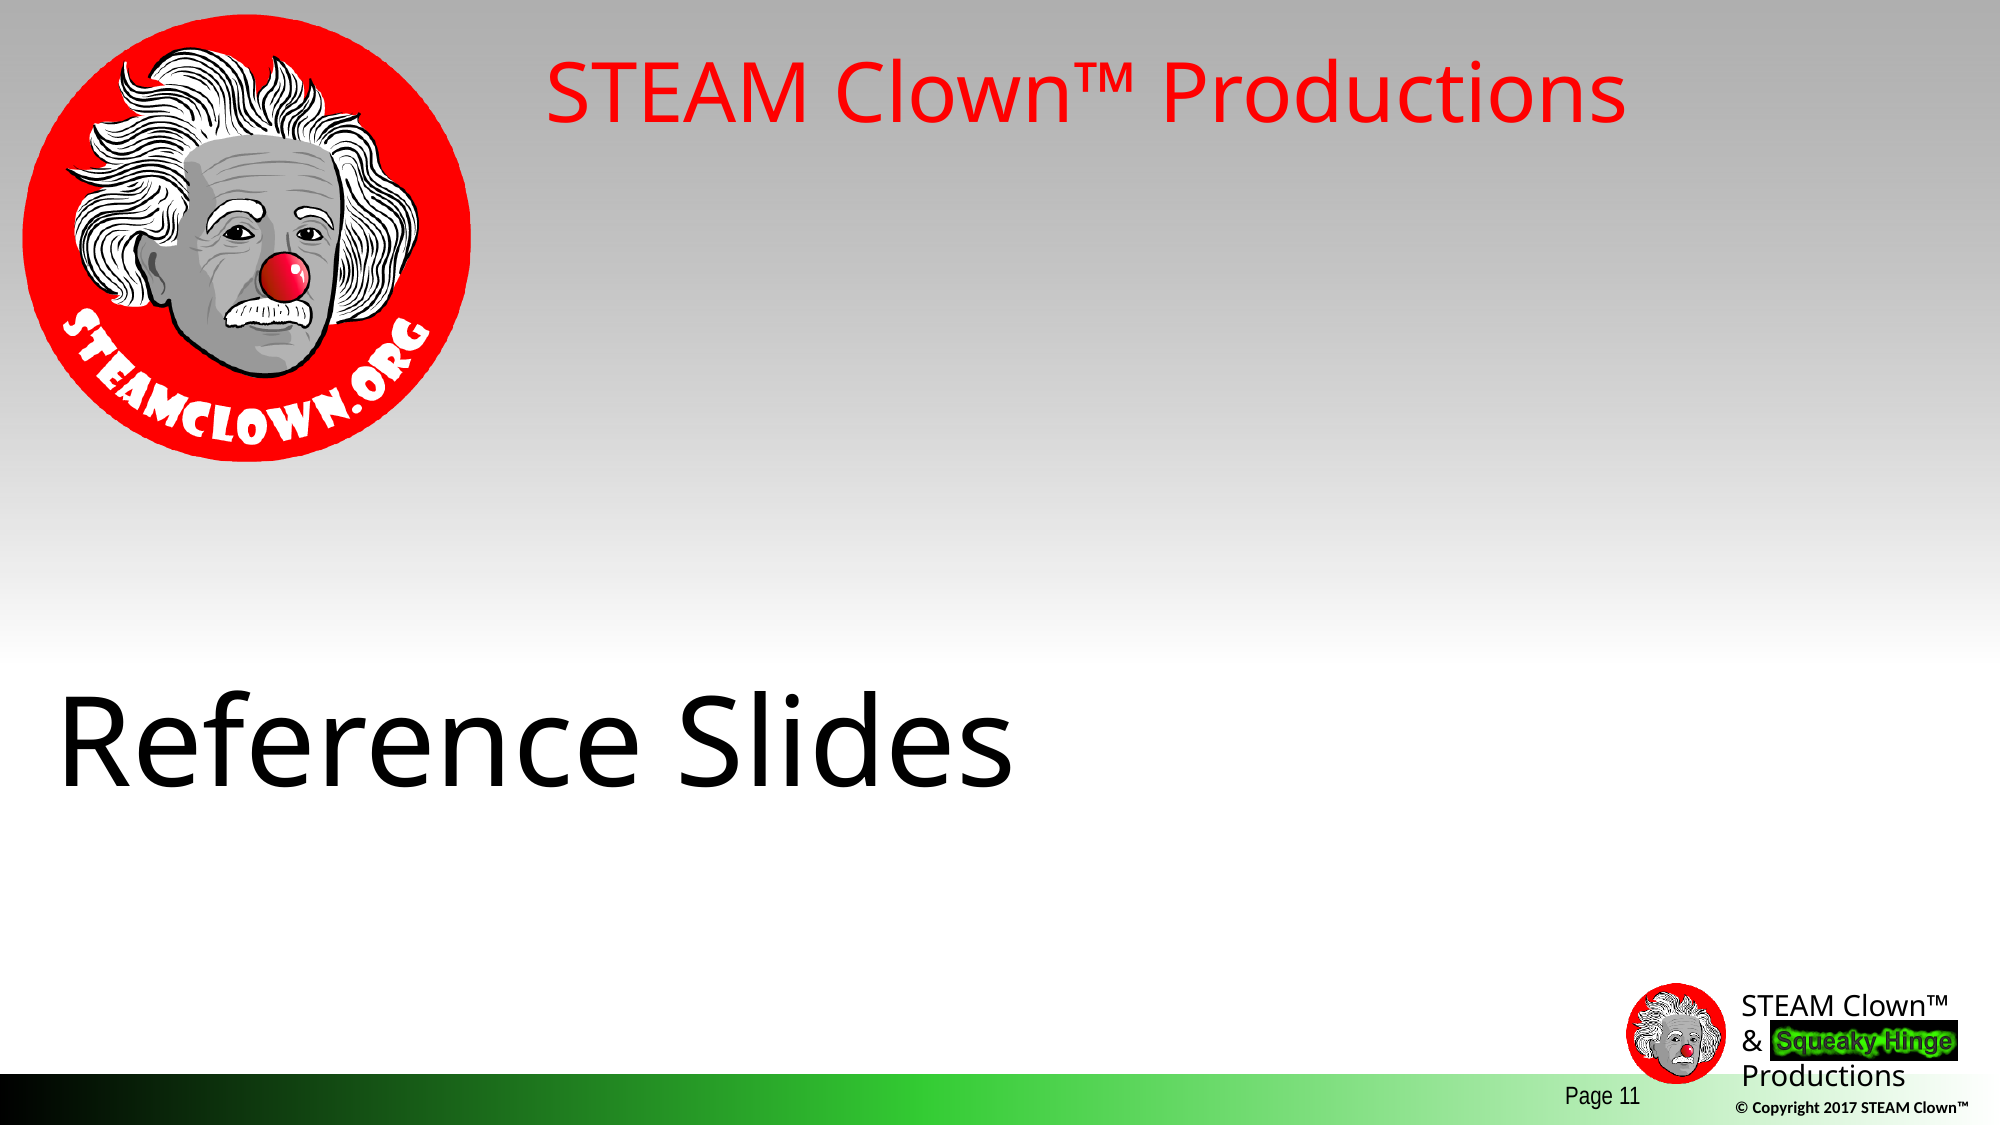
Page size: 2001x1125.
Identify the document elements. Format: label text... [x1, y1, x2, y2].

picture [1770, 1020, 1958, 1061]
title Reference Slides [39, 508, 1956, 822]
picture [1626, 983, 1726, 1084]
picture [22, 14, 471, 462]
